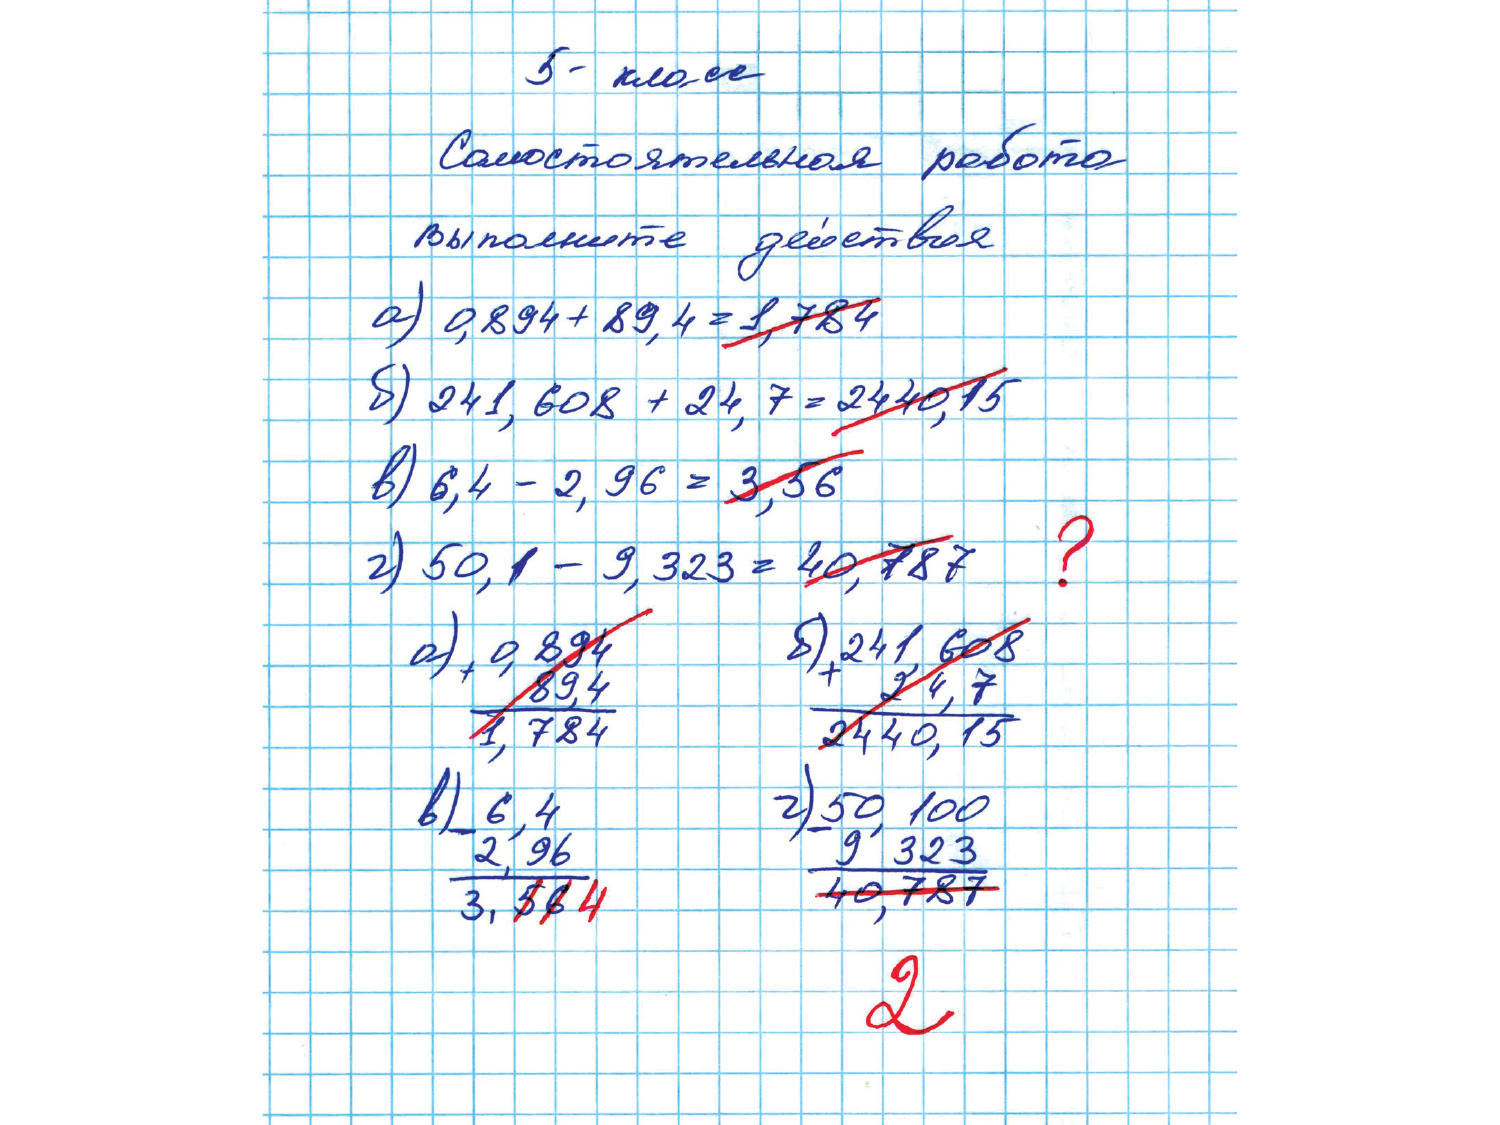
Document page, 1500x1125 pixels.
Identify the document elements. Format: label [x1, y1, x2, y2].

picture [262, 0, 1238, 1125]
